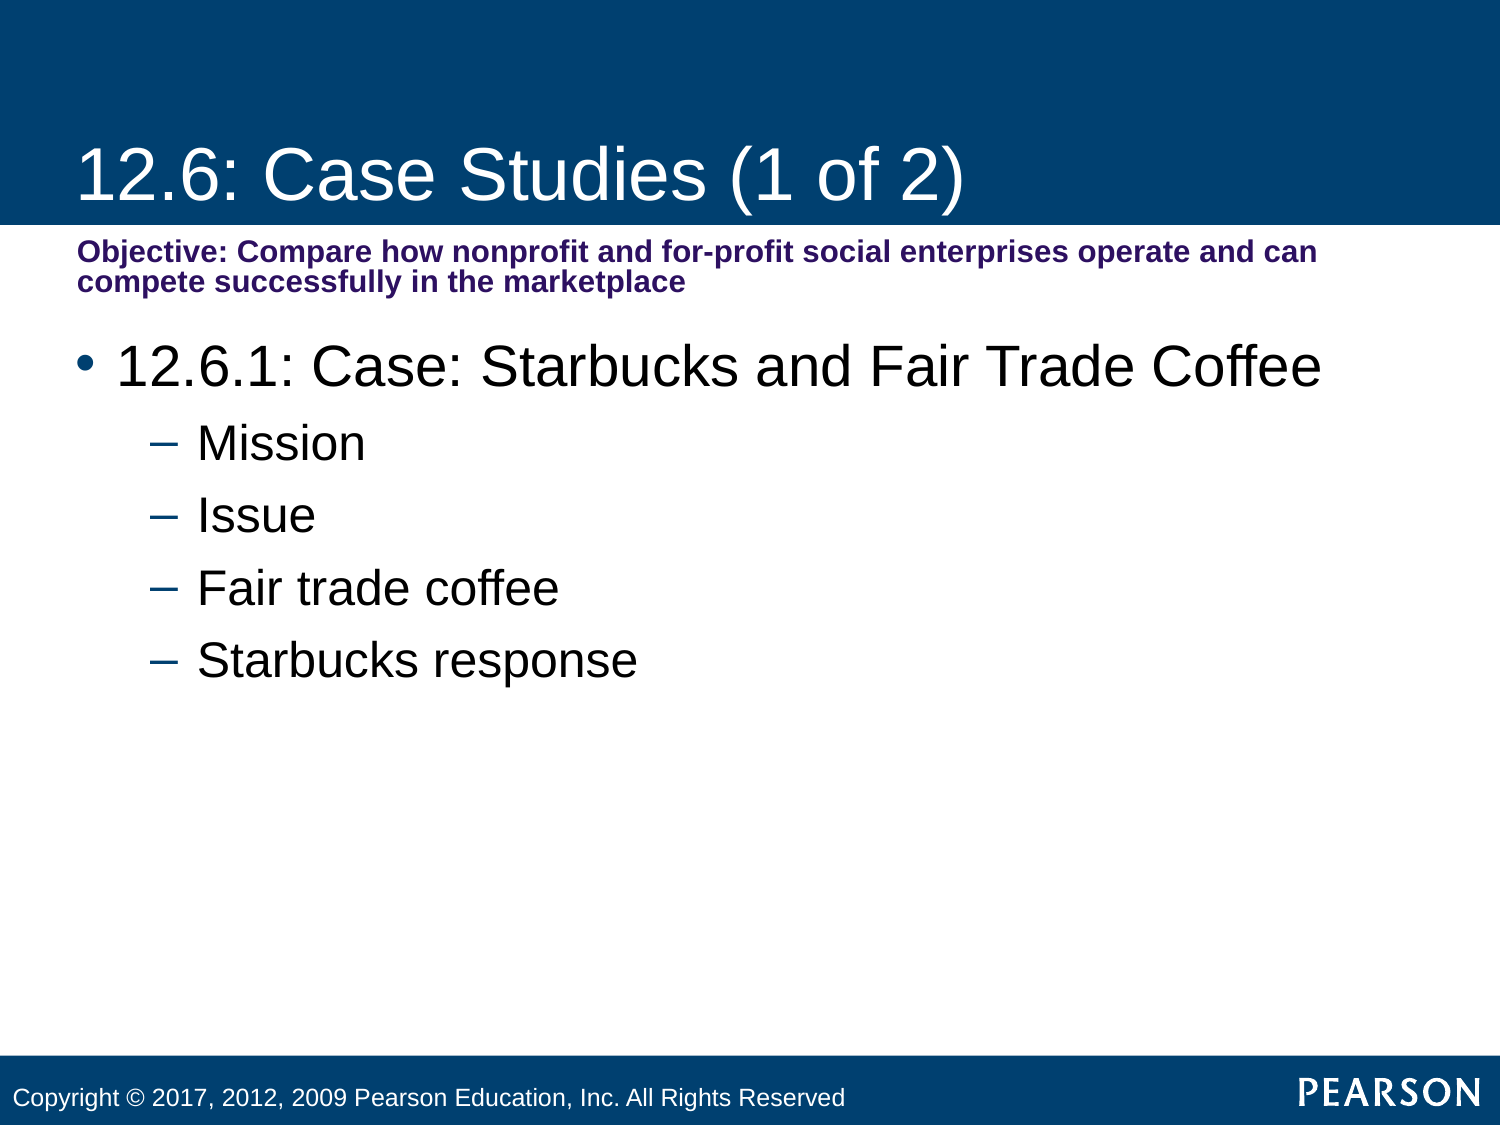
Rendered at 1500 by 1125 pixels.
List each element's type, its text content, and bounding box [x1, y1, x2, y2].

list Objective: Compare how nonprofit and for-profit social enterprises operate and can compete successfully in the marketplace [76, 238, 1427, 305]
list 12.6.1: Case: Starbucks and Fair Trade Coffee Mission Issue Fair trade coffee Starbucks response [75, 327, 1425, 1005]
title 12.6: Case Studies (1 of 2) [74, 35, 1426, 216]
footer Copyright © 2017, 2012, 2009 Pearson Education, Inc. All Rights Reserved [12, 1072, 1423, 1112]
